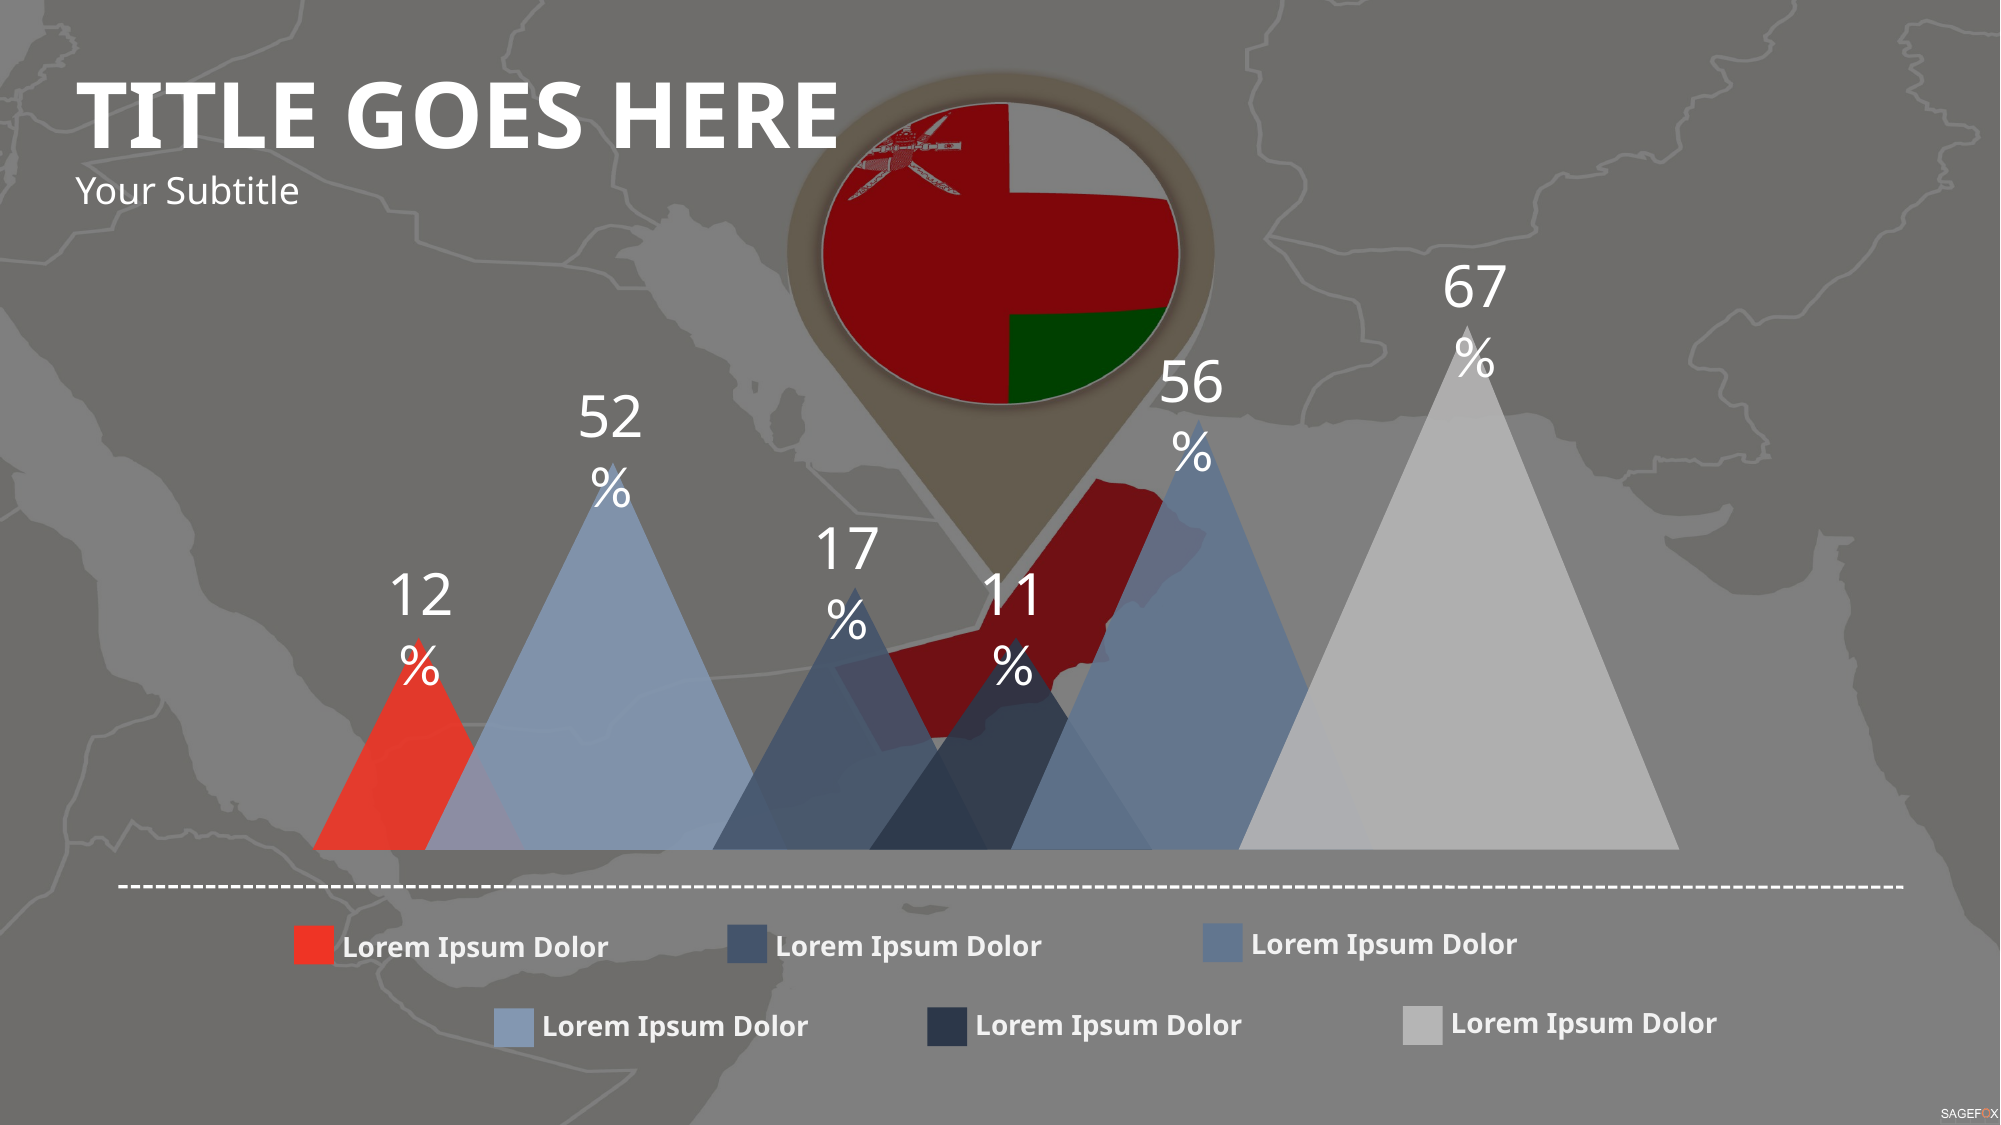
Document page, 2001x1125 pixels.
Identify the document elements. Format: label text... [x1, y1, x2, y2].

text_box 67% [1412, 244, 1539, 395]
text_box [310, 702, 474, 851]
picture [0, 0, 2001, 1125]
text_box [927, 1007, 1225, 1047]
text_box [494, 1008, 792, 1048]
text_box 12% [357, 551, 484, 702]
text_box 52% [548, 373, 674, 524]
text_box TITLE GOES HERE Your Subtitle [60, 49, 1036, 220]
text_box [1202, 923, 1501, 963]
text_box 11% [950, 551, 1076, 702]
text_box [1009, 489, 1308, 851]
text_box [294, 925, 592, 965]
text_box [1402, 1006, 1700, 1045]
text_box [867, 702, 1068, 851]
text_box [727, 924, 1025, 964]
text_box [710, 657, 938, 851]
text_box [1236, 395, 1682, 851]
text_box 17% [784, 506, 910, 657]
text_box 56% [1129, 338, 1255, 489]
text_box [423, 524, 790, 852]
